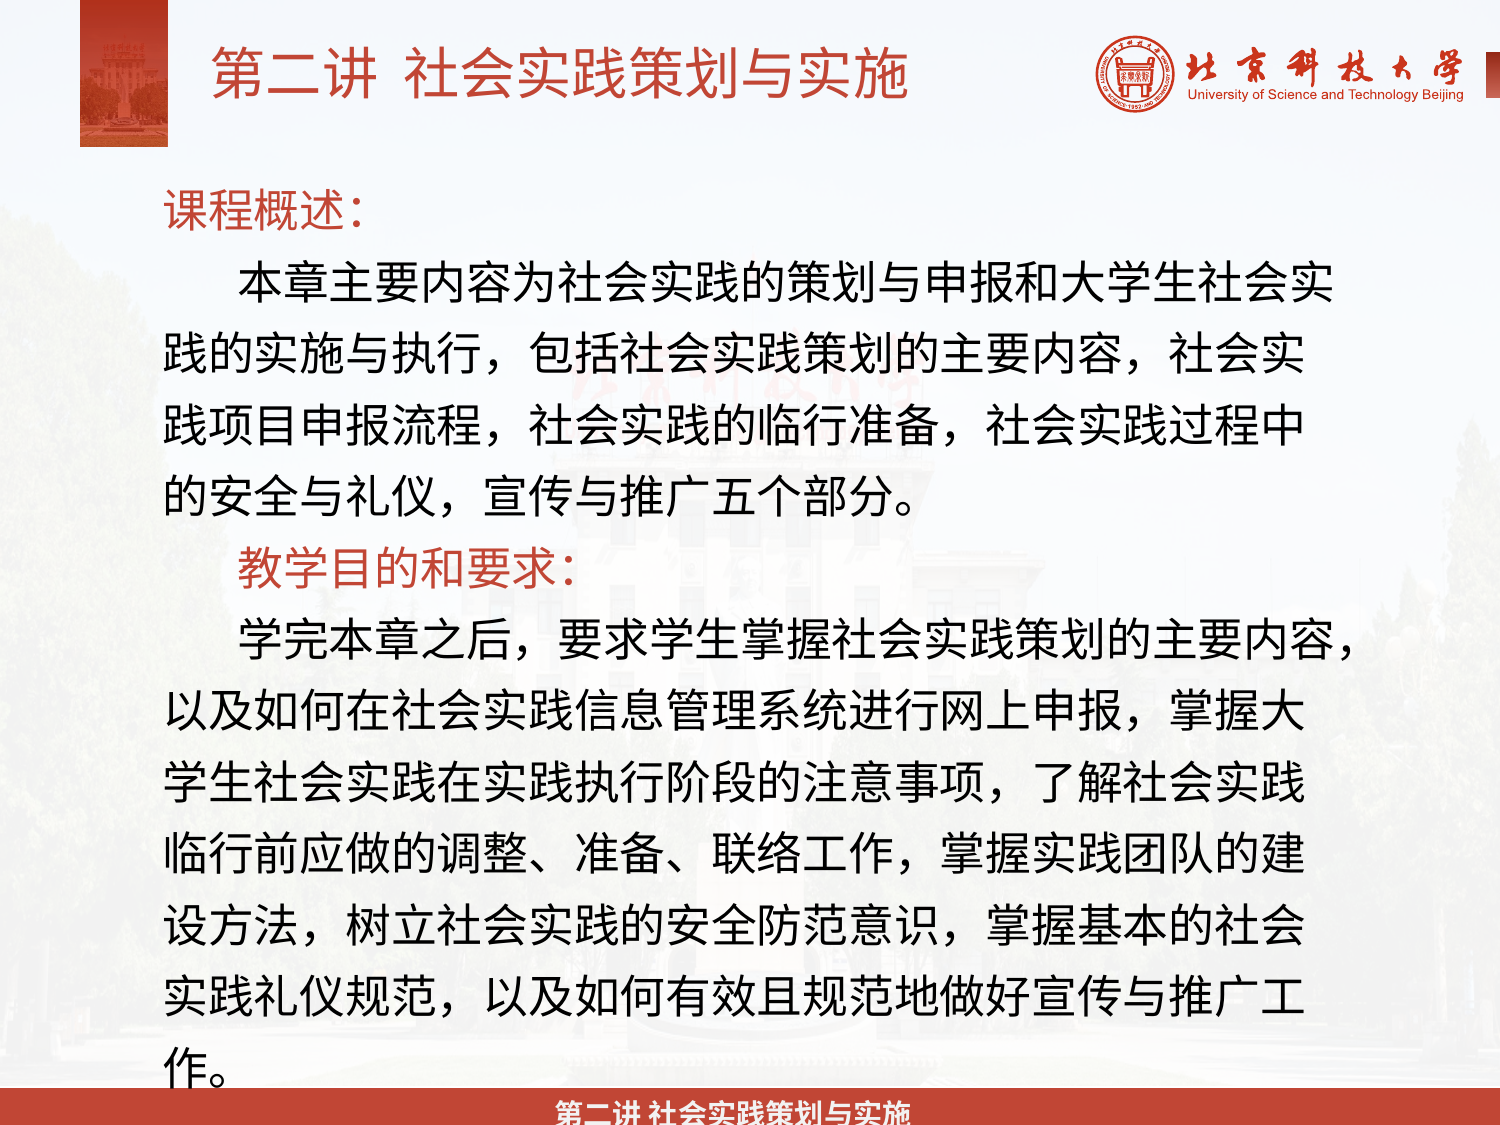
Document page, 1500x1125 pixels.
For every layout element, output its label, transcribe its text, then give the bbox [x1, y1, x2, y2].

text_box 课程概述： 本章主要内容为社会实践的策划与申报和大学生社会实践的实施与执行，包括社会实践策划的主要内容，社会实践项目申报流程，社会实践的临行准备，社会实践过程中的安全与礼仪，宣传与推广五个部分。 教学目的和要求： 学完本章之后，要求学生掌握社会实践策划的主要内容，以及如何在社会实践信息管理系统进行网上申报，掌握大学生社会实践在实践执行阶段的注意事项，了解社会实践临行前应做的调整、准备、联络工作，掌握实践团队的建设方法，树立社会实践的安全防范意识，掌握基本的社会实践礼仪规范，以及如何有效且规范地做好宣传与推广工作。 [147, 158, 1353, 1102]
text_box 第二讲 社会实践策划与实施 [194, 30, 1088, 114]
